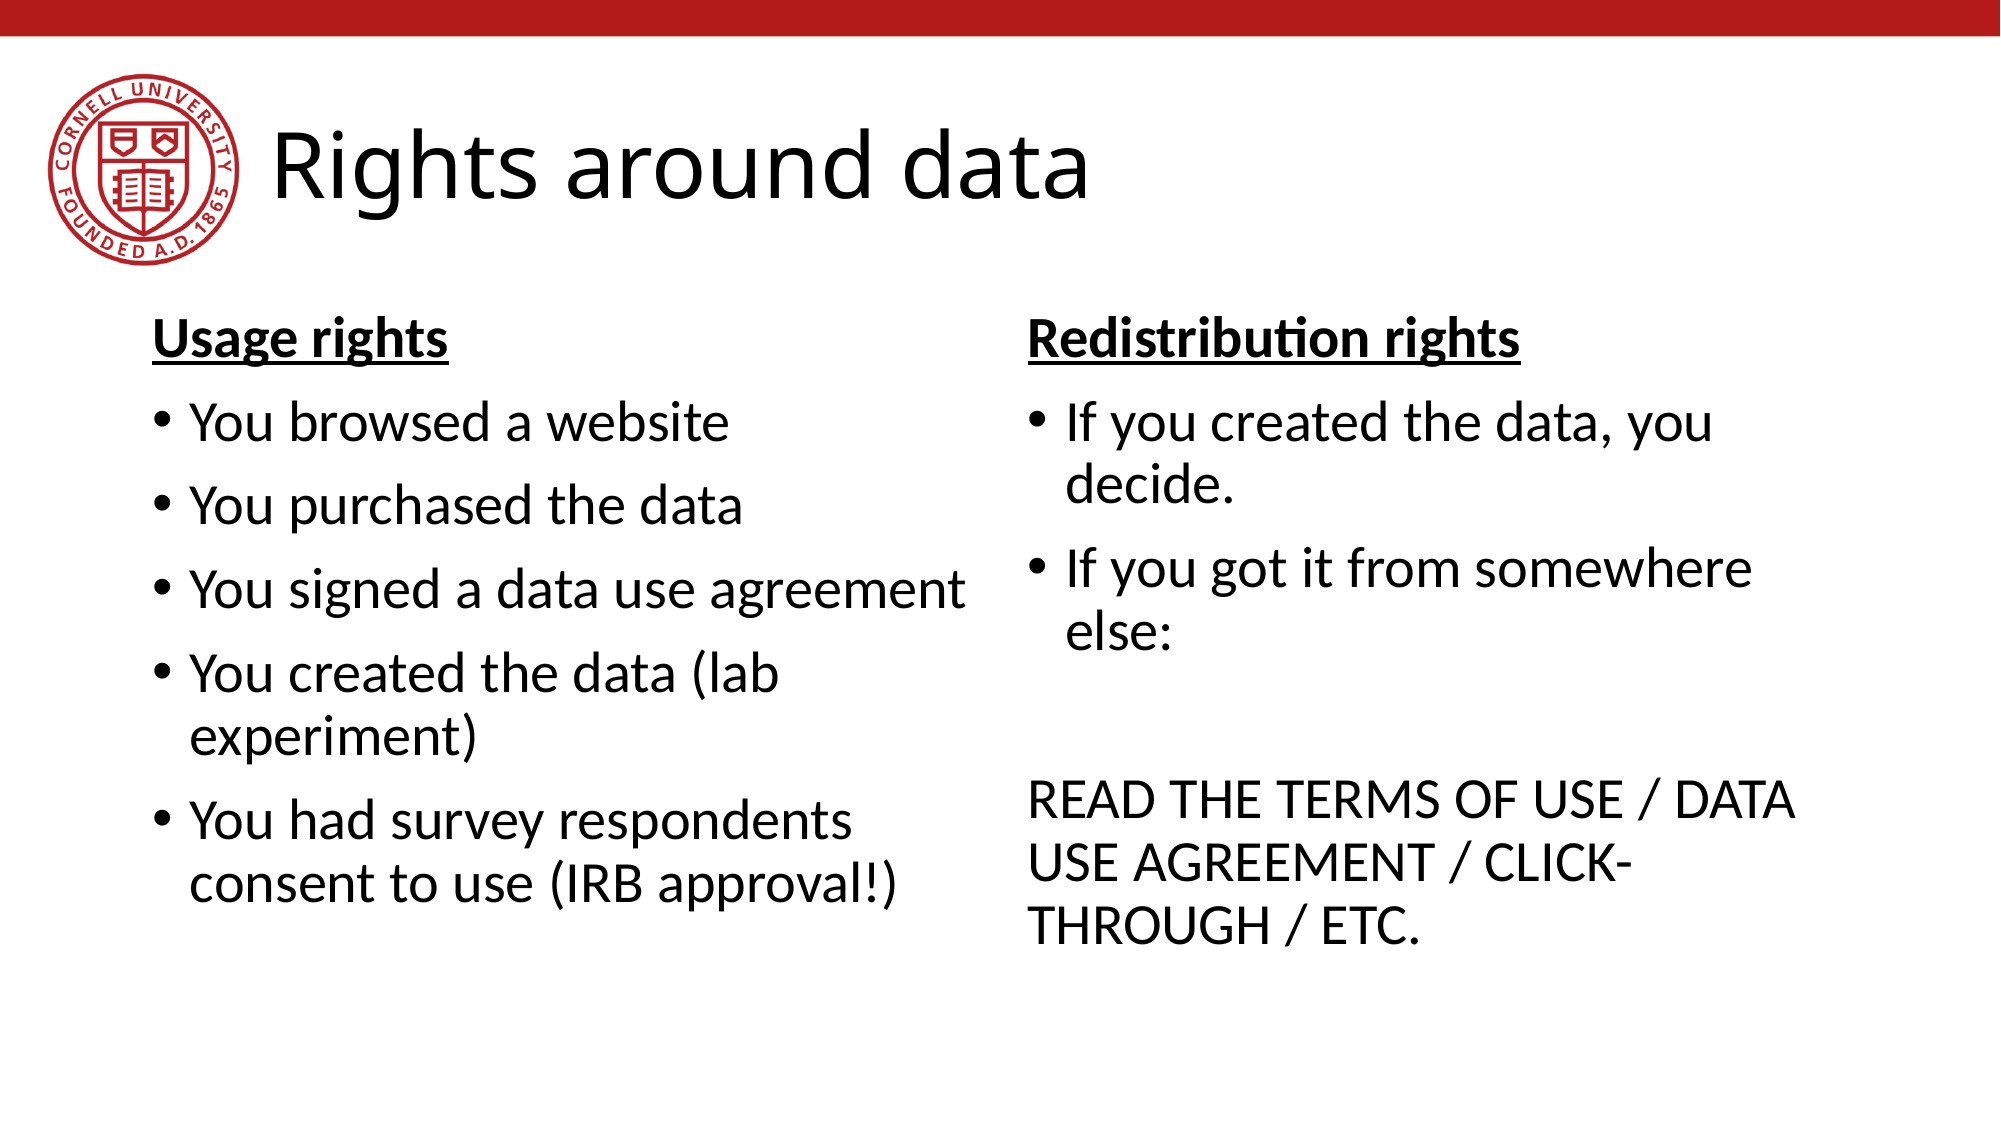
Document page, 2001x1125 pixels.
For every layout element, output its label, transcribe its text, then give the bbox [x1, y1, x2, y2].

list Redistribution rights If you created the data, you decide. If you got it from somewhere else: READ THE TERMS OF USE / DATA USE AGREEMENT / CLICK-THROUGH / ETC. [1012, 299, 1863, 1014]
title Rights around data [254, 59, 1863, 278]
list Usage rights You browsed a website You purchased the data You signed a data use agreement You created the data (lab experiment) You had survey respondents consent to use (IRB approval!) [137, 299, 988, 1014]
picture [39, 65, 254, 274]
